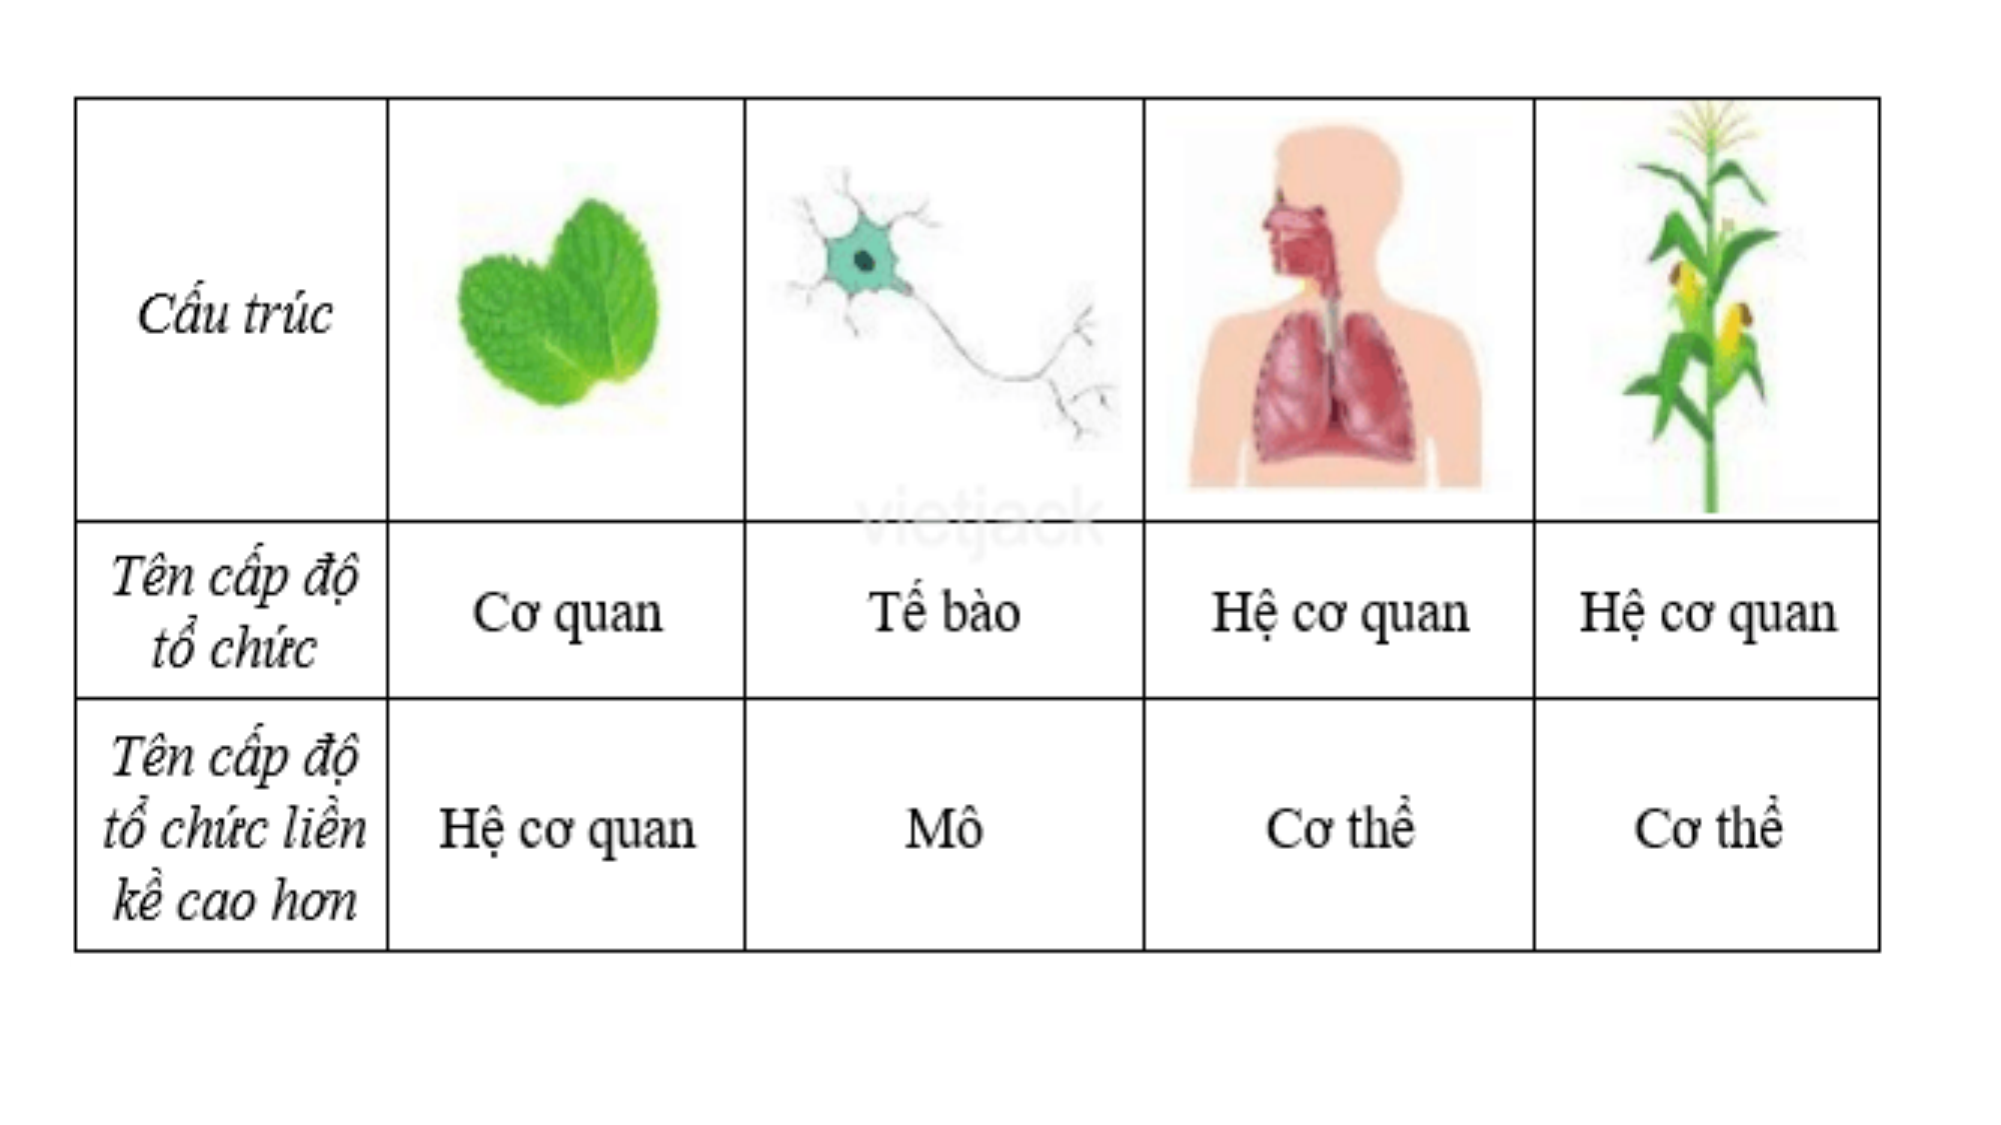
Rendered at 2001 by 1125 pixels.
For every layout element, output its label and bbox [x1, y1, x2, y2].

picture [69, 88, 1894, 967]
